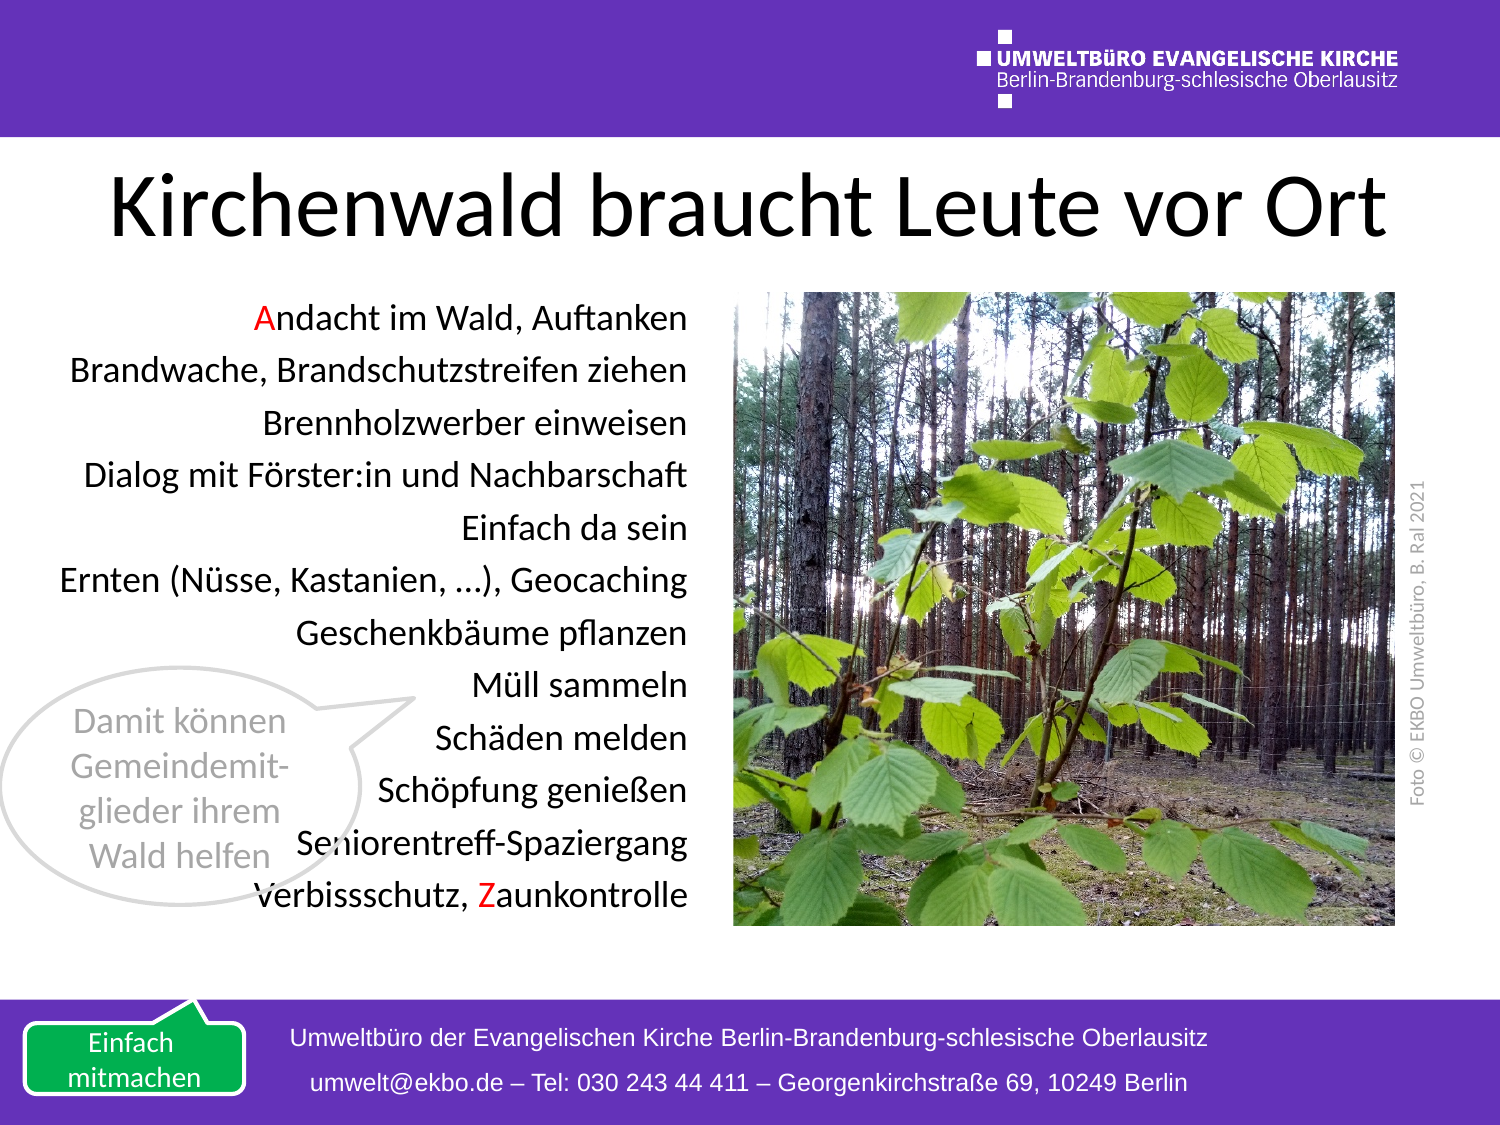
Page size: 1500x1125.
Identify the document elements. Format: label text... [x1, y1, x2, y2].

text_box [0, 999, 1500, 1125]
title Kirchenwald braucht Leute vor Ort [75, 149, 1425, 294]
text_box Foto © EKBO Umweltbüro, B. Ral 2021 [1401, 466, 1436, 822]
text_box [0, 0, 1500, 138]
list Andacht im Wald, Auftanken Brandwache, Brandschutzstreifen ziehen Brennholzwerber einweisen Dialog mit Förster:in und Nachbarschaft Einfach da sein Ernten (Nüsse, Kastanien, …), Geocaching Geschenkbäume pflanzen Müll sammeln Schäden melden Schöpfung genießen Seniorentreff-Spaziergang Verbissschutz, Zaunkontrolle [29, 285, 704, 963]
text_box Damit können Gemeindemit-glieder ihrem Wald helfen [0, 665, 417, 907]
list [733, 292, 1396, 927]
